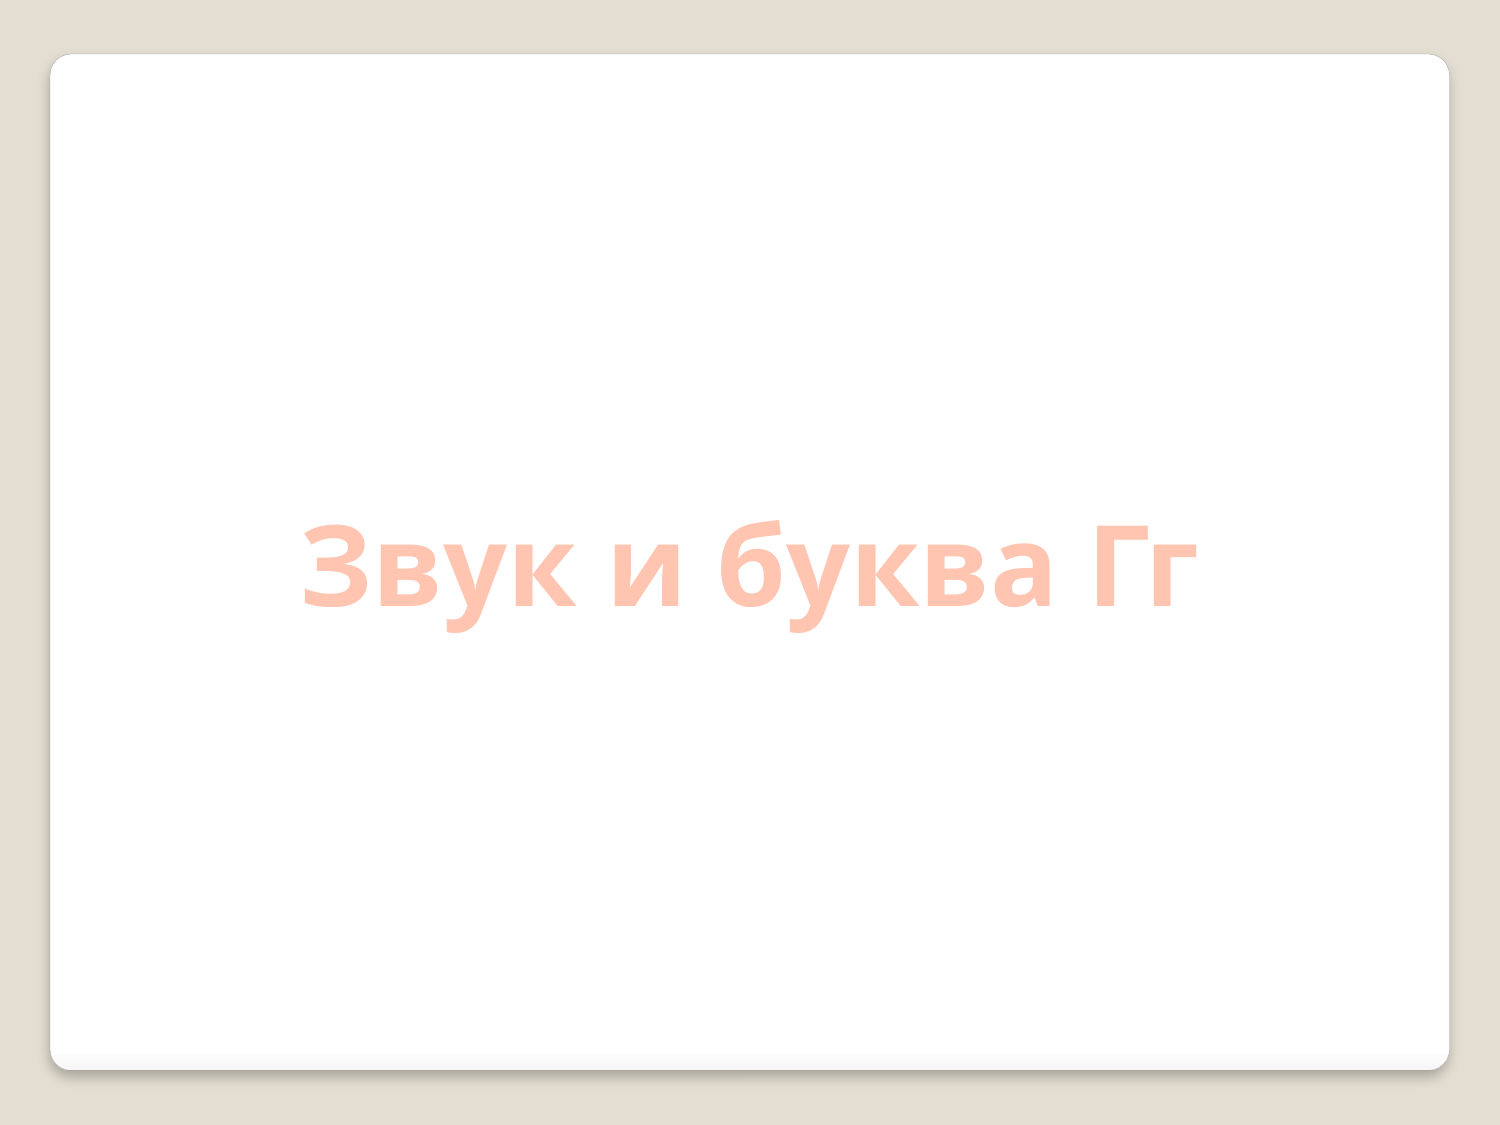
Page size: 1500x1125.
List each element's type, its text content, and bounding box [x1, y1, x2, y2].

text_box Звук и буква Гг [284, 486, 1215, 637]
